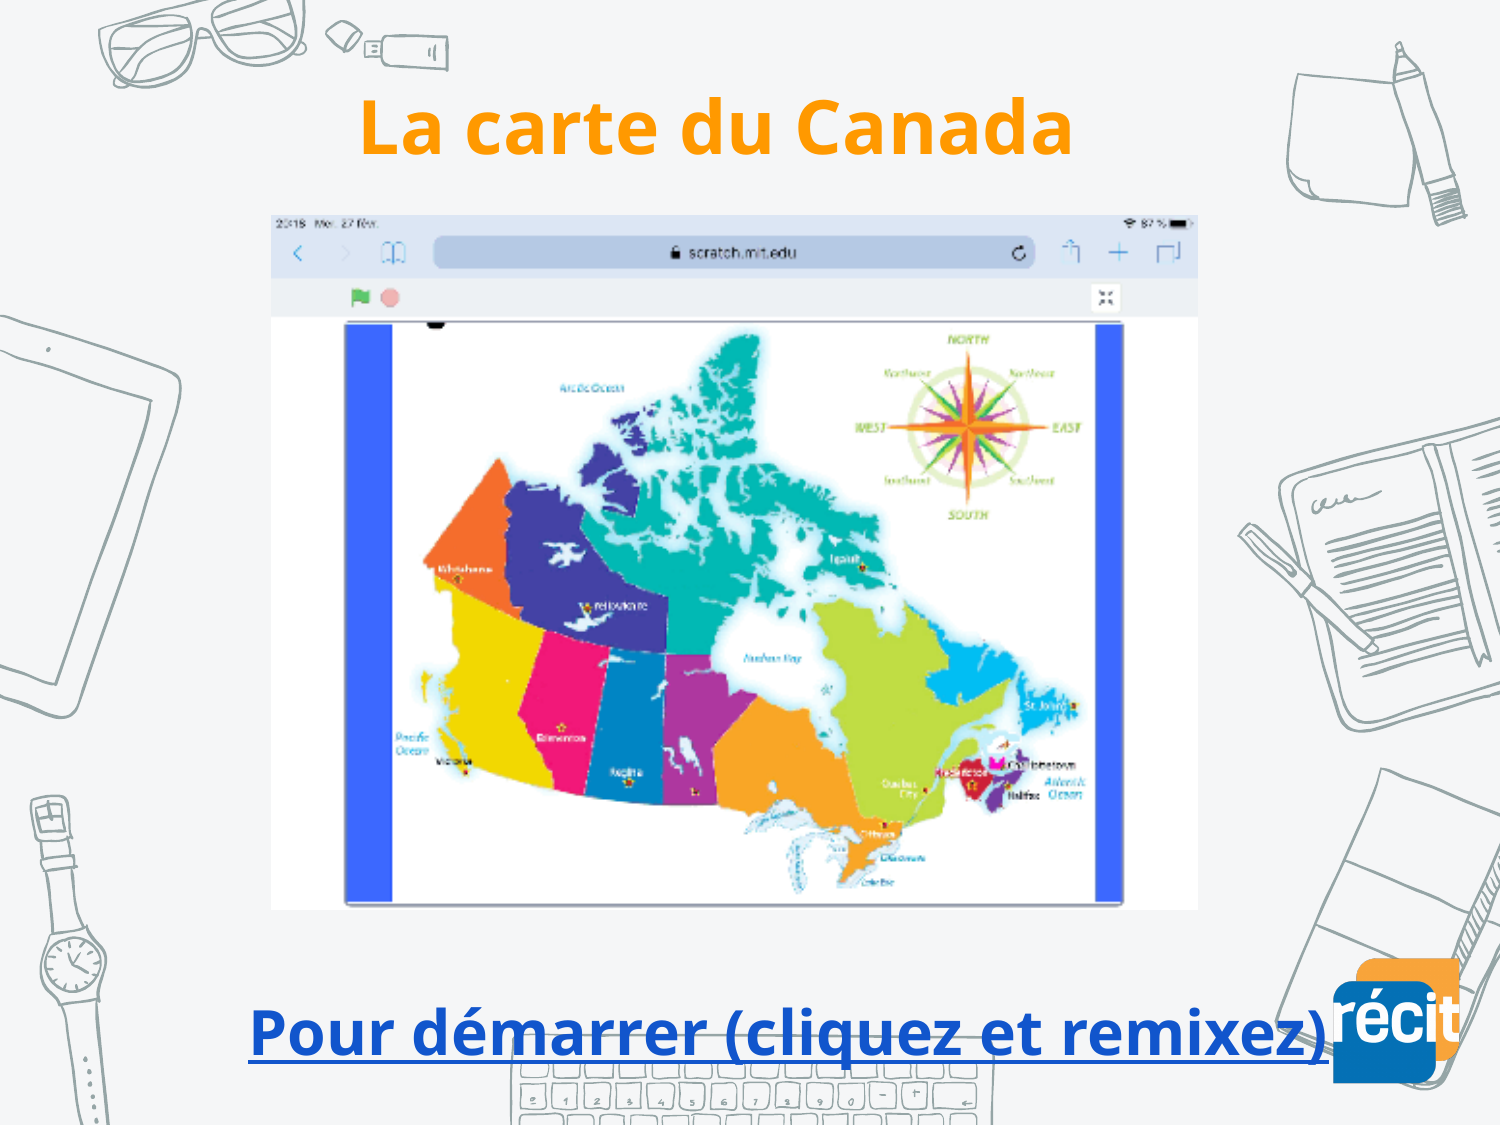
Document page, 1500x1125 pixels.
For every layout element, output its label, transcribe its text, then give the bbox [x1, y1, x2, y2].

text_box La carte du Canada [148, 64, 1285, 221]
text_box [221, 331, 1463, 977]
text_box Pour démarrer (cliquez et remixez) [187, 977, 1321, 1055]
text_box [221, 1055, 1321, 1071]
picture [1326, 954, 1463, 1086]
picture [271, 215, 1198, 910]
